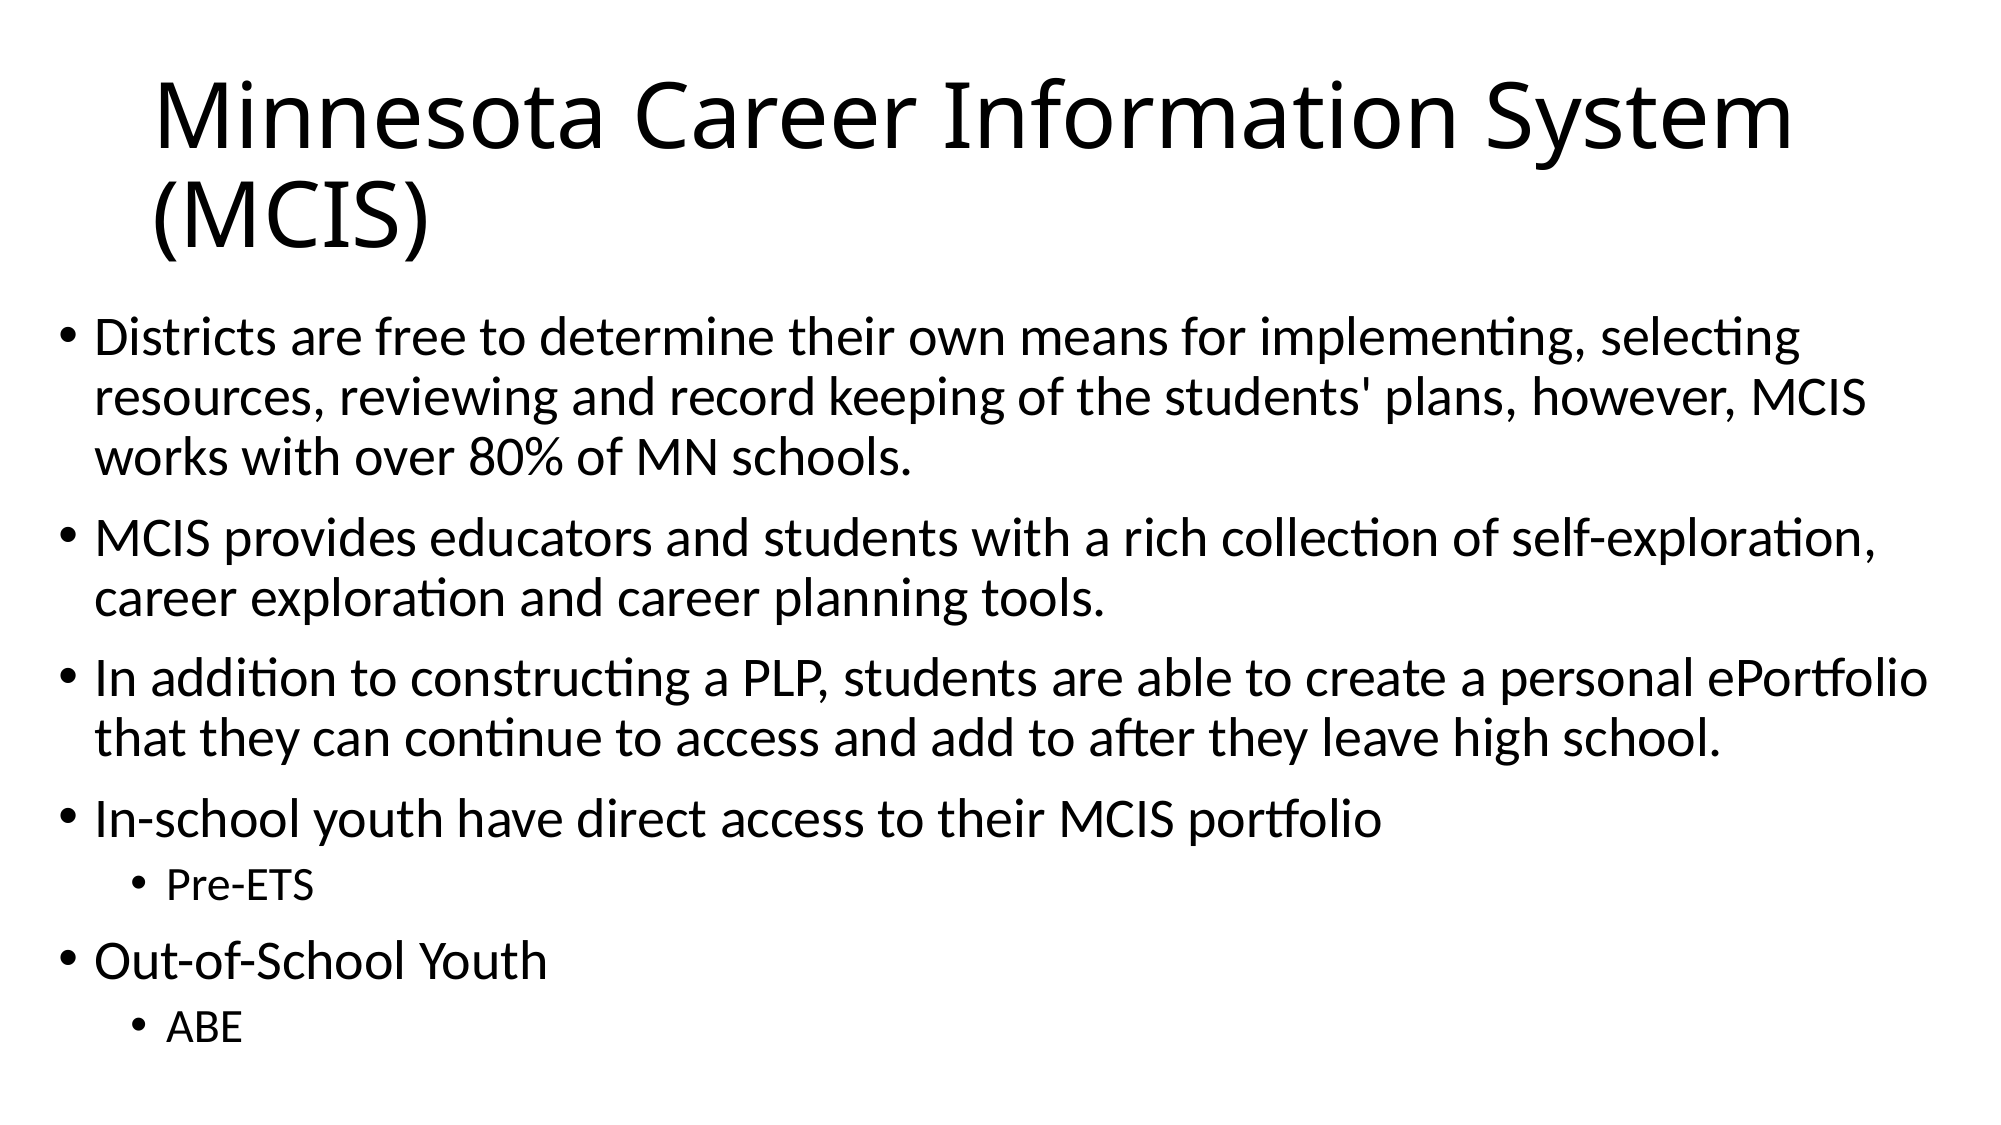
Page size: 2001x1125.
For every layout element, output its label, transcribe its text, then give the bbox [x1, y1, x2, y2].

title Minnesota Career Information System (MCIS) [137, 59, 1863, 278]
list Districts are free to determine their own means for implementing, selecting resources, reviewing and record keeping of the students' plans, however, MCIS works with over 80% of MN schools. MCIS provides educators and students with a rich collection of self-exploration, career exploration and career planning tools. In addition to constructing a PLP, students are able to create a personal ePortfolio that they can continue to access and add to after they leave high school. In-school youth have direct access to their MCIS portfolio Pre-ETS Out-of-School Youth ABE [43, 299, 1952, 1099]
